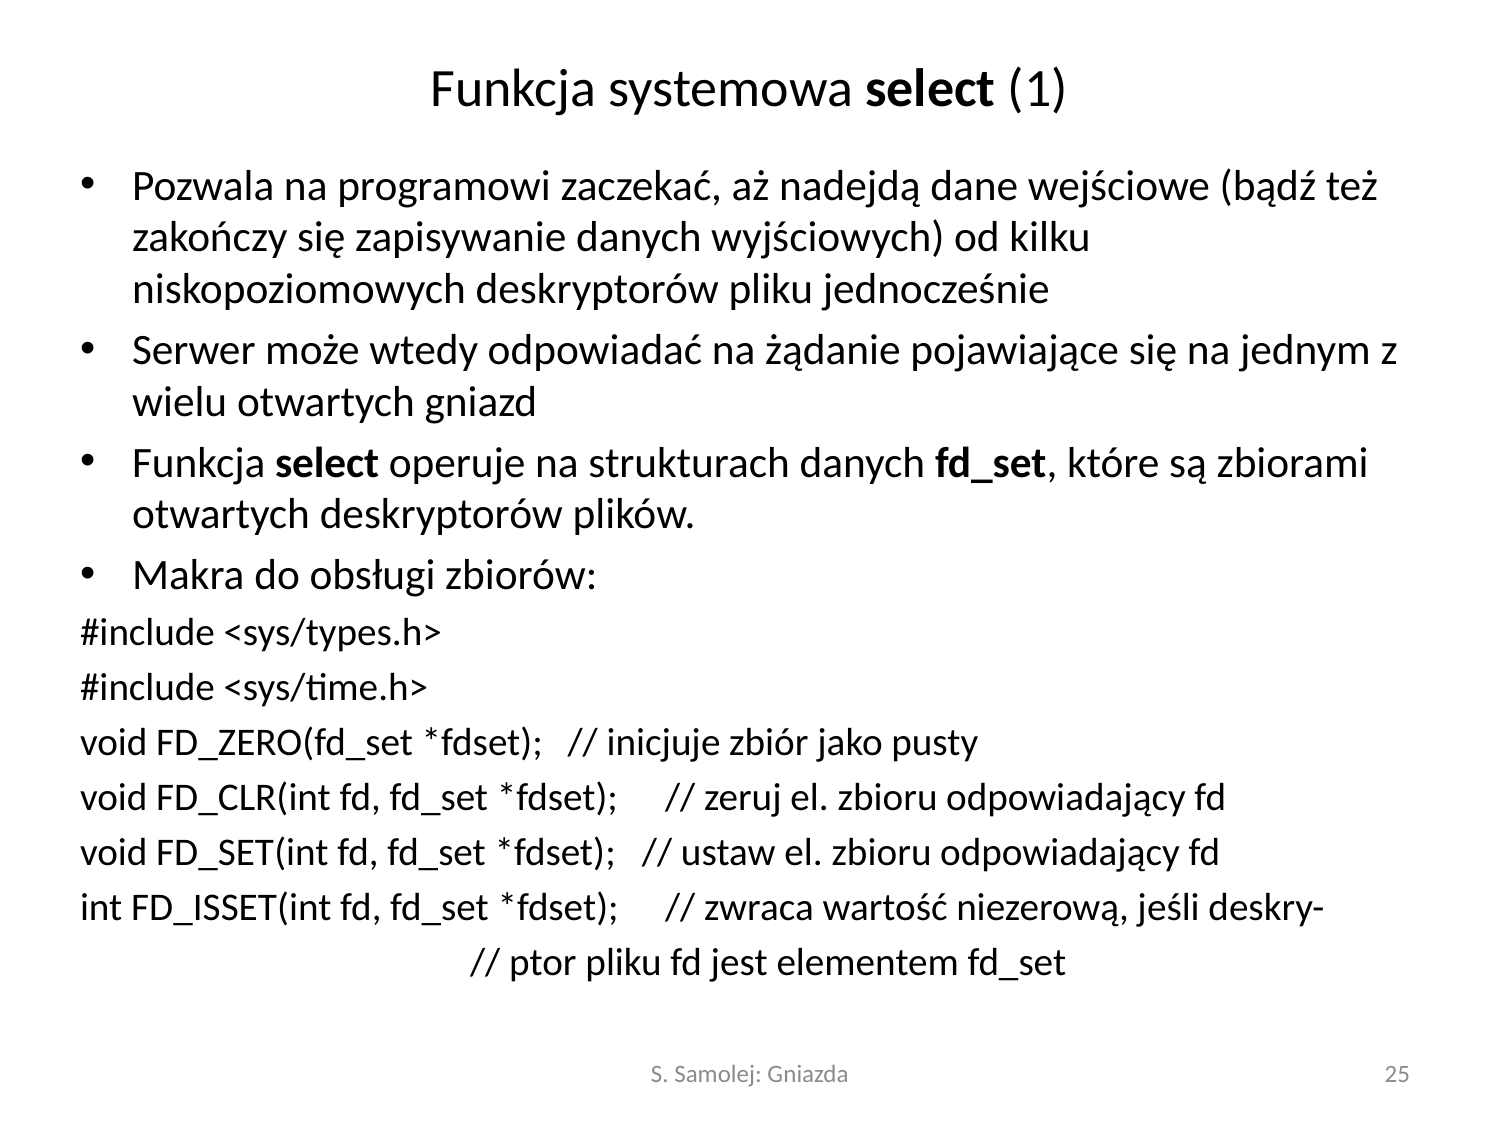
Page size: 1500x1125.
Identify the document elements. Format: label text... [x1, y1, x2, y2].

list Pozwala na programowi zaczekać, aż nadejdą dane wejściowe (bądź też zakończy się zapisywanie danych wyjściowych) od kilku niskopoziomowych deskryptorów pliku jednocześnie Serwer może wtedy odpowiadać na żądanie pojawiające się na jednym z wielu otwartych gniazd Funkcja select operuje na strukturach danych fd_set, które są zbiorami otwartych deskryptorów plików. Makra do obsługi zbiorów: #include <sys/types.h> #include <sys/time.h> void FD_ZERO(fd_set *fdset); // inicjuje zbiór jako pusty void FD_CLR(int fd, fd_set *fdset); // zeruj el. zbioru odpowiadający fd void FD_SET(int fd, fd_set *fdset); // ustaw el. zbioru odpowiadający fd int FD_ISSET(int fd, fd_set *fdset); // zwraca wartość niezerową, jeśli deskry- // ptor pliku fd jest elementem fd_set [64, 149, 1425, 1005]
slide_number 25 [1074, 1042, 1425, 1103]
title Funkcja systemowa select (1) [75, 45, 1424, 126]
footer S. Samolej: Gniazda [512, 1042, 988, 1103]
